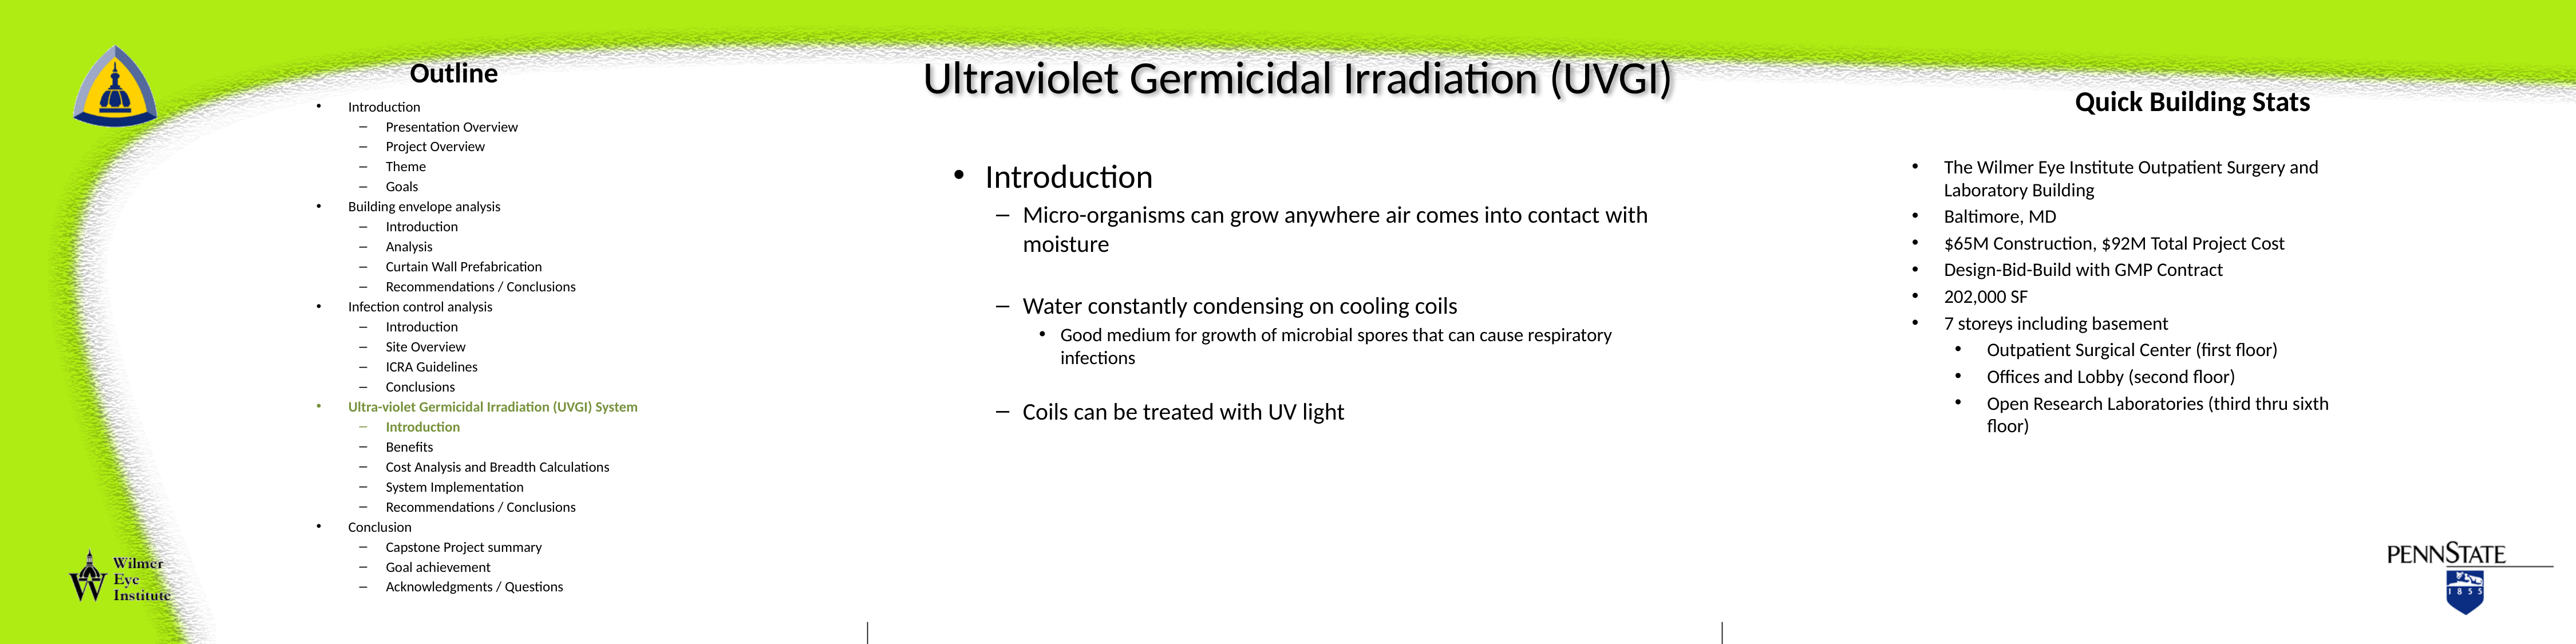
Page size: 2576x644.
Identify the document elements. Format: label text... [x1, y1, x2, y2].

text_box Ultraviolet Germicidal Irradiation (UVGI) [887, 21, 1710, 129]
picture [0, 0, 2576, 644]
list Introduction Micro-organisms can grow anywhere air comes into contact with moisture Water constantly condensing on cooling coils Good medium for growth of microbial spores that can cause respiratory infections Coils can be treated with UV light [945, 150, 1660, 580]
text_box Outline [350, 50, 558, 93]
text_box Quick Building Stats [1982, 78, 2404, 122]
text_box Introduction Presentation Overview Project Overview Theme Goals Building envelope analysis Introduction Analysis Curtain Wall Prefabrication Recommendations / Conclusions Infection control analysis Introduction Site Overview ICRA Guidelines Conclusions Ultra-violet Germicidal Irradiation (UVGI) System Introduction Benefits Cost Analysis and Breadth Calculations System Implementation Recommendations / Conclusions Conclusion Capstone Project summary Goal achievement Acknowledgments / Questions [307, 93, 787, 587]
text_box The Wilmer Eye Institute Outpatient Surgery and Laboratory Building Baltimore, MD $65M Construction, $92M Total Project Cost Design-Bid-Build with GMP Contract 202,000 SF 7 storeys including basement Outpatient Surgical Center (first floor) Offices and Lobby (second floor) Open Research Laboratories (third thru sixth floor) [1903, 150, 2383, 644]
